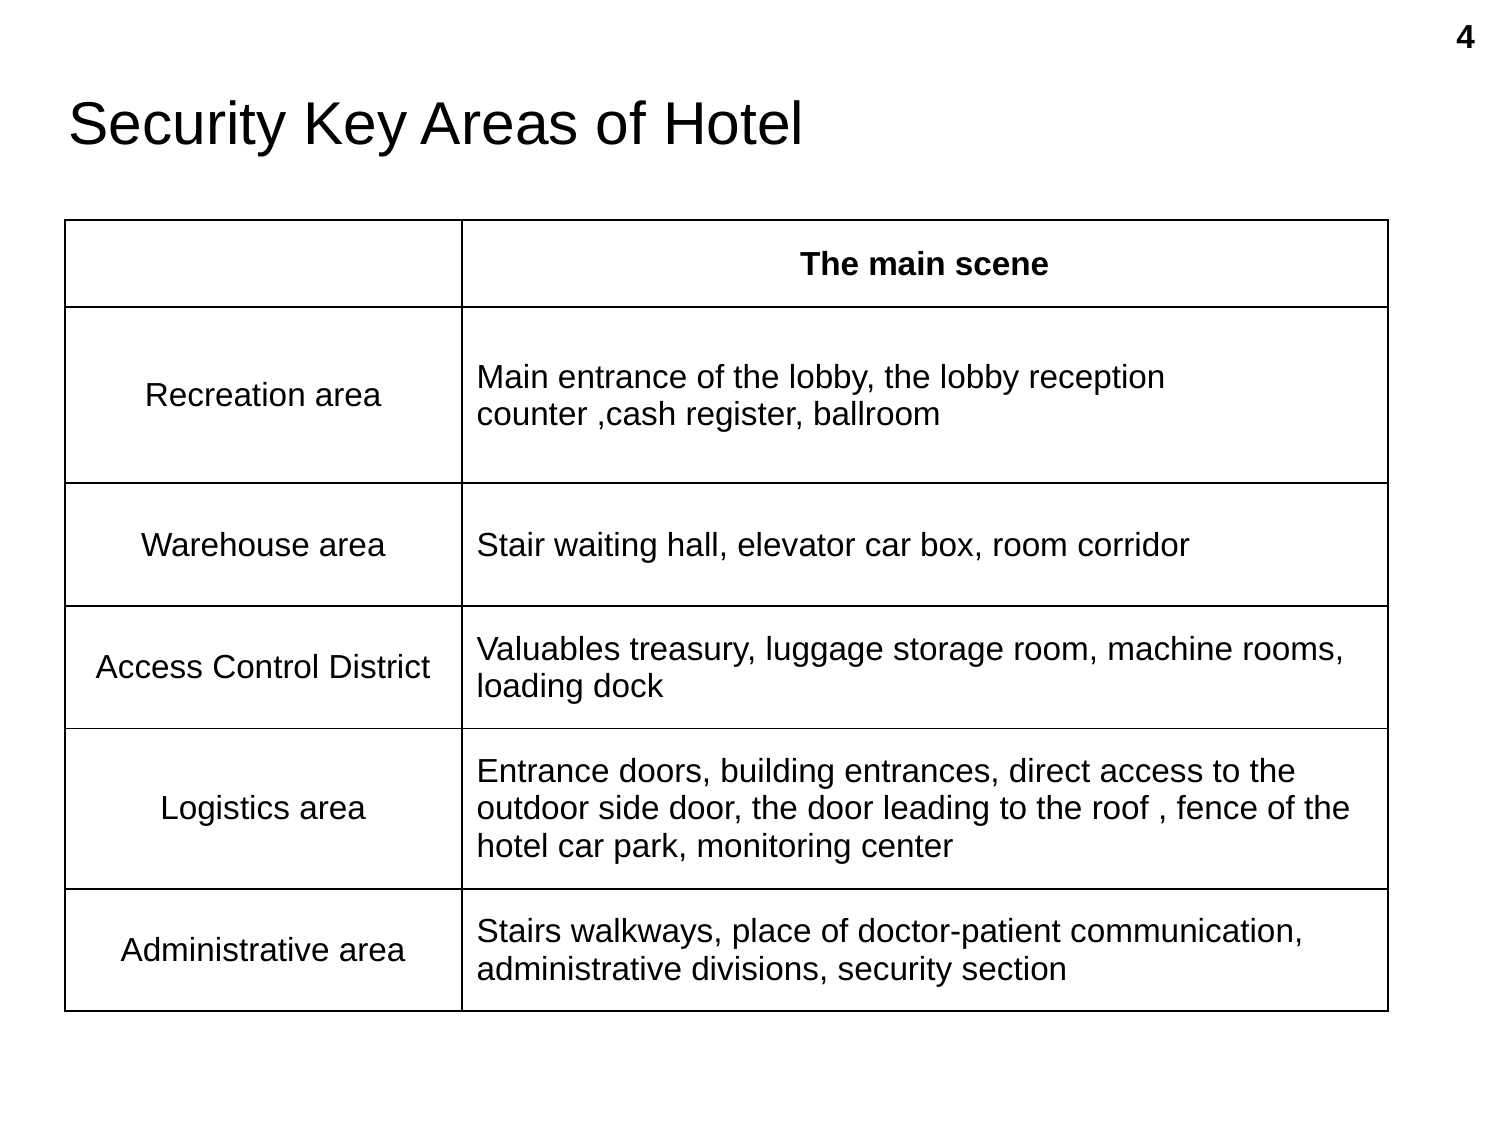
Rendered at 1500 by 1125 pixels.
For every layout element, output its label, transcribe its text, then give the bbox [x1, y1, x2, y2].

table_cell Administrative area [66, 890, 461, 1010]
table_cell Logistics area [66, 729, 461, 888]
table_cell Recreation area [66, 308, 461, 482]
table_cell Stairs walkways, place of doctor-patient communication, administrative divisions, security section [463, 890, 1387, 1010]
table_cell Entrance doors, building entrances, direct access to the outdoor side door, the door leading to the roof , fence of the hotel car park, monitoring center [463, 729, 1387, 888]
slide_number 4 [1139, 6, 1491, 86]
table_cell Access Control District [66, 607, 461, 728]
table_header [66, 221, 461, 306]
title Security Key Areas of Hotel [52, 18, 1404, 207]
table_header The main scene [463, 221, 1387, 306]
table_cell Valuables treasury, luggage storage room, machine rooms, loading dock [463, 607, 1387, 728]
table_cell Main entrance of the lobby, the lobby reception counter ,cash register, ballroom [463, 308, 1387, 482]
table_cell Warehouse area [66, 484, 461, 605]
table_cell Stair waiting hall, elevator car box, room corridor [463, 484, 1387, 605]
